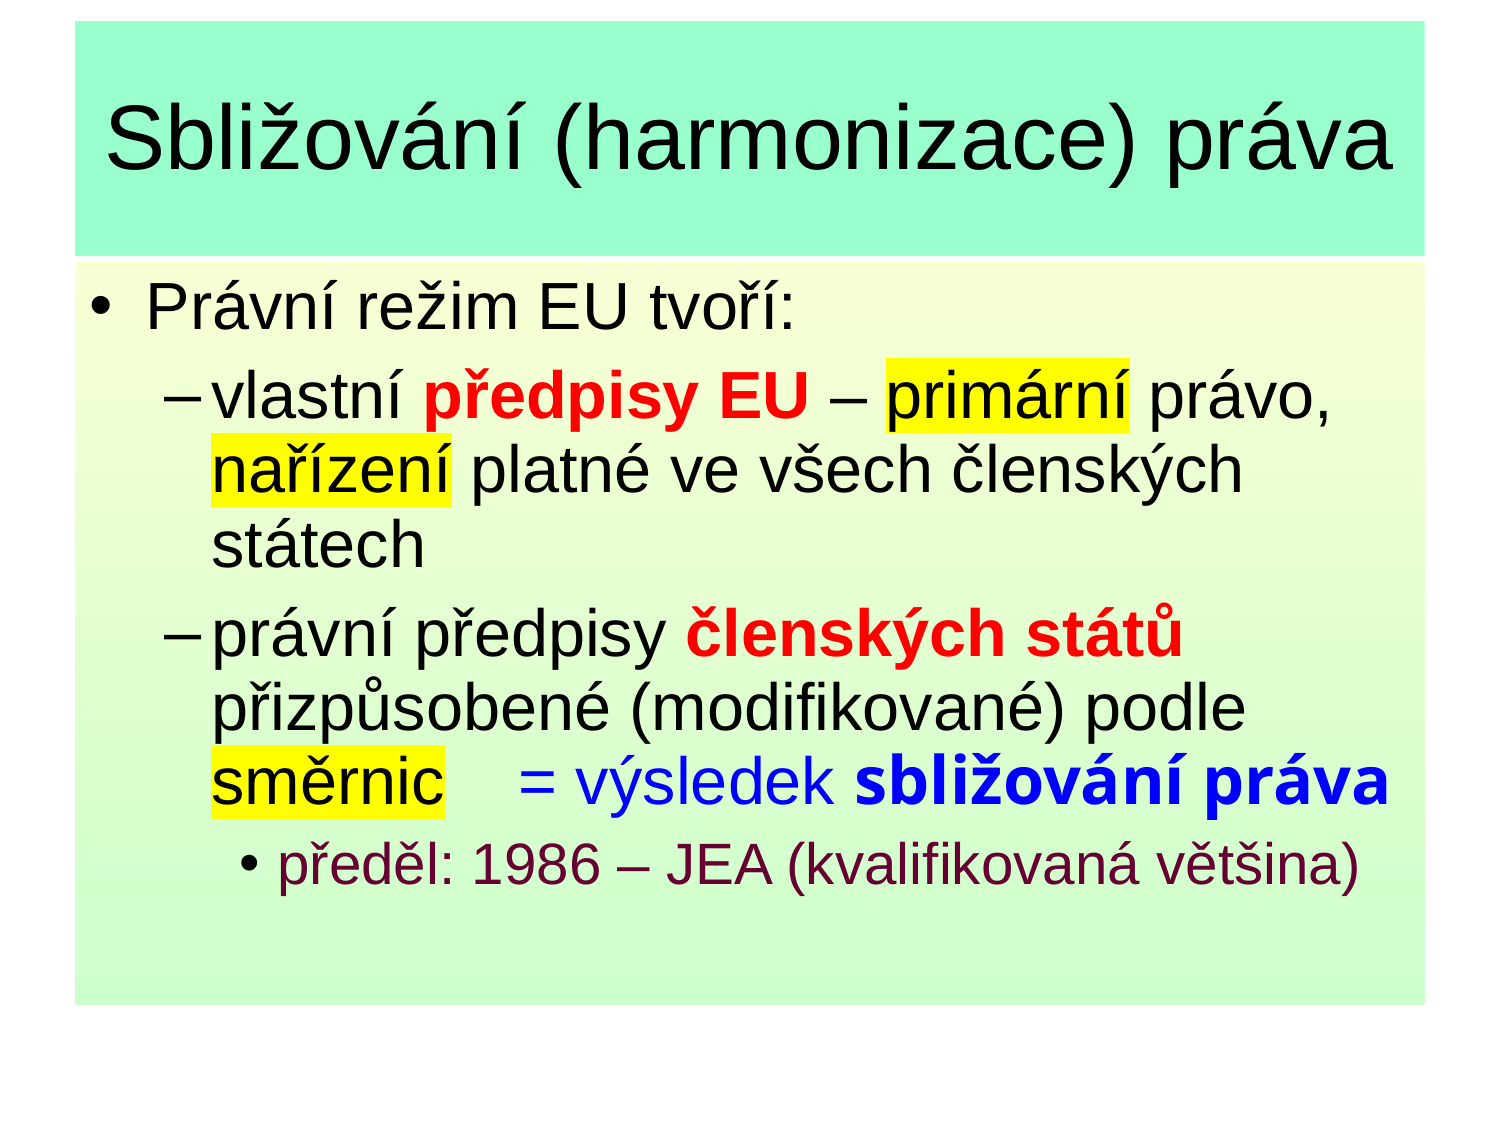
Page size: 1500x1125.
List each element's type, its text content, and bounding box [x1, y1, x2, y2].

list Právní režim EU tvoří: vlastní předpisy EU – primární právo, nařízení platné ve všech členských státech právní předpisy členských států přizpůsobené (modifikované) podle směrnic = výsledek sbližování práva předěl: 1986 – JEA (kvalifikovaná většina) [75, 262, 1425, 1005]
title Sbližování (harmonizace) práva [75, 21, 1425, 257]
